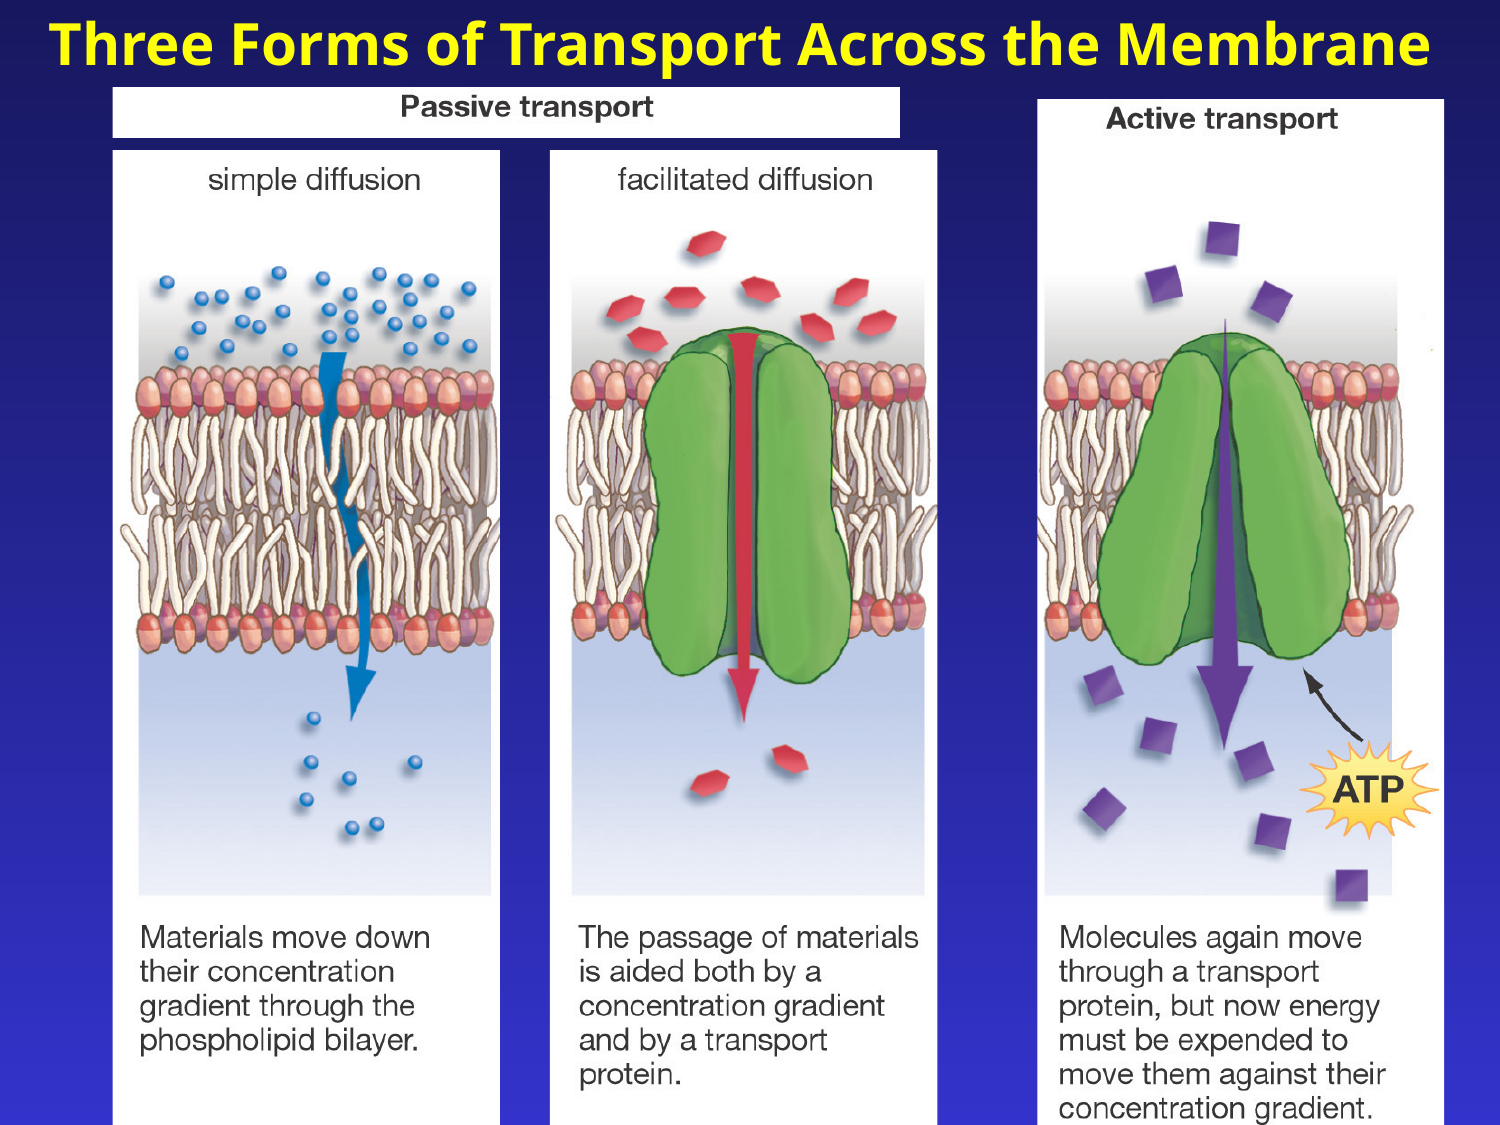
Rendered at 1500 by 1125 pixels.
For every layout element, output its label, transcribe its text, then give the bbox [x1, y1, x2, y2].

picture [112, 149, 501, 1125]
text_box Three Forms of Transport Across the Membrane [33, 0, 1463, 85]
picture [112, 86, 901, 138]
picture [1037, 99, 1445, 1125]
picture [549, 149, 938, 1125]
